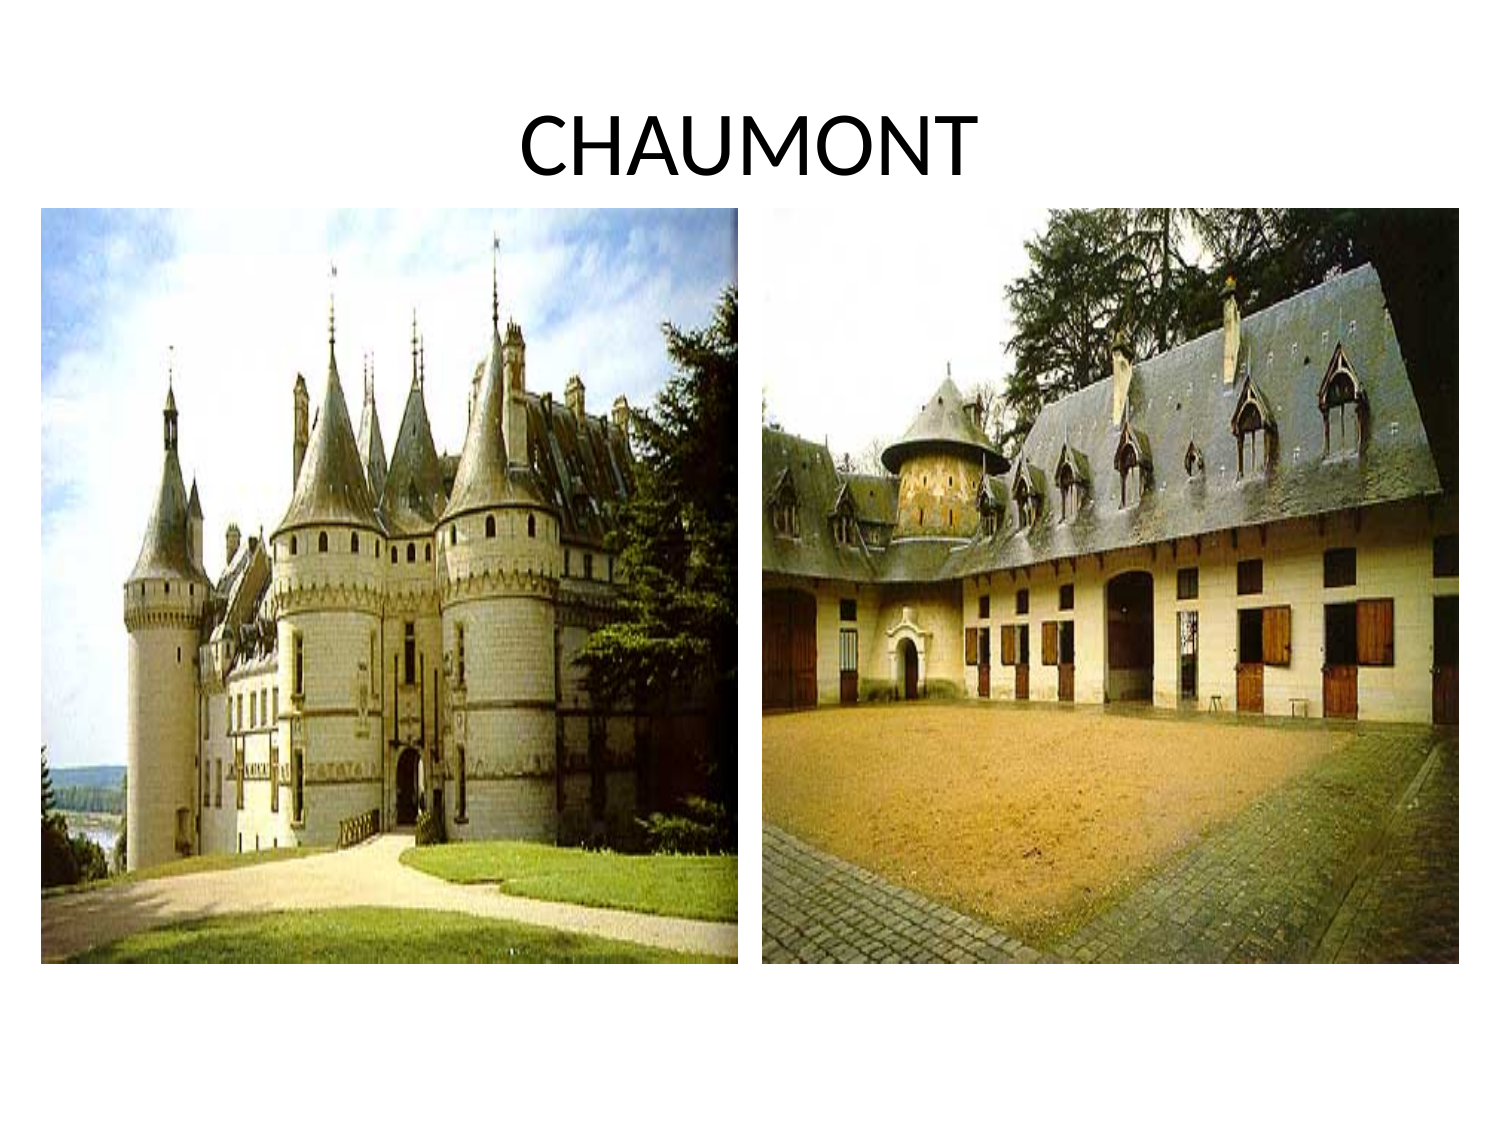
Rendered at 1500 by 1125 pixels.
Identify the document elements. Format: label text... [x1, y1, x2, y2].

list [40, 207, 738, 965]
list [762, 207, 1459, 965]
title CHAUMONT [75, 45, 1425, 233]
